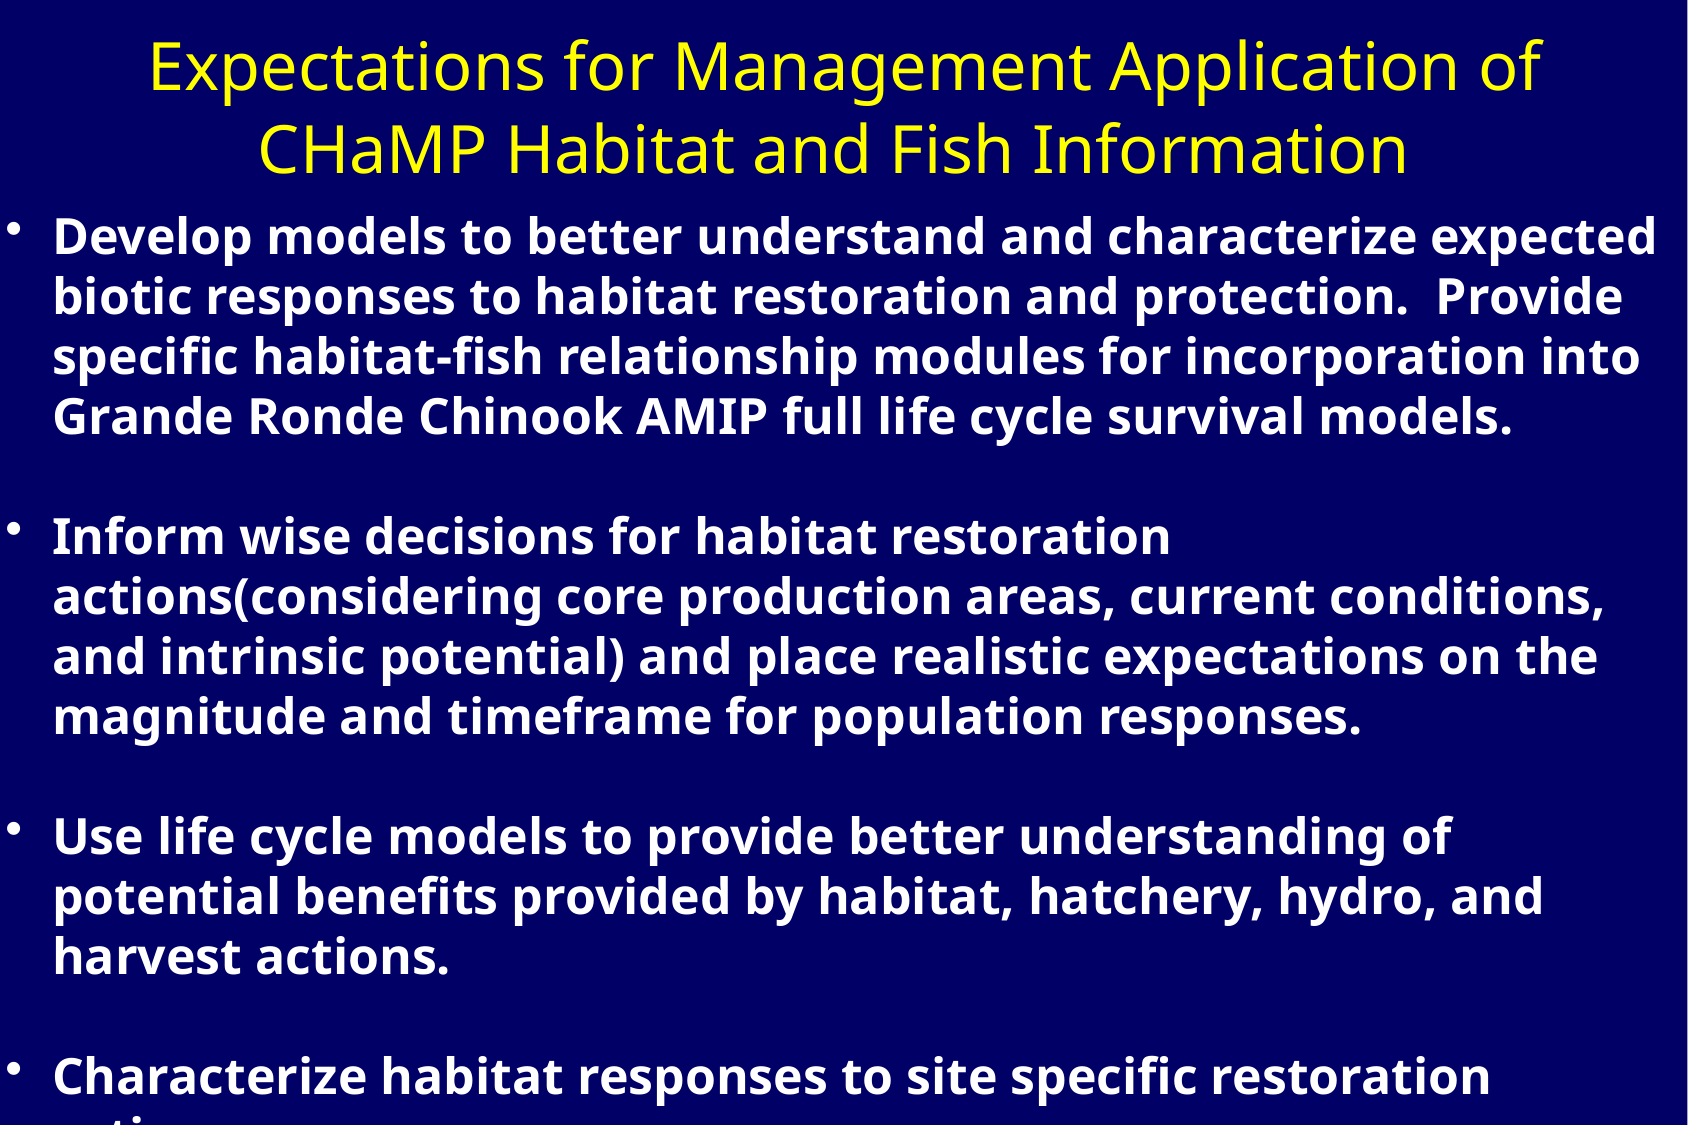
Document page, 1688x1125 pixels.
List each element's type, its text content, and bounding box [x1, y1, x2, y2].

text_box Expectations for Management Application of CHaMP Habitat and Fish Information [56, 0, 1613, 195]
text_box Develop models to better understand and characterize expected biotic responses to habitat restoration and protection. Provide specific habitat-fish relationship modules for incorporation into Grande Ronde Chinook AMIP full life cycle survival models. Inform wise decisions for habitat restoration actions(considering core production areas, current conditions, and intrinsic potential) and place realistic expectations on the magnitude and timeframe for population responses. Use life cycle models to provide better understanding of potential benefits provided by habitat, hatchery, hydro, and harvest actions. Characterize habitat responses to site specific restoration actions. [0, 197, 1679, 1125]
